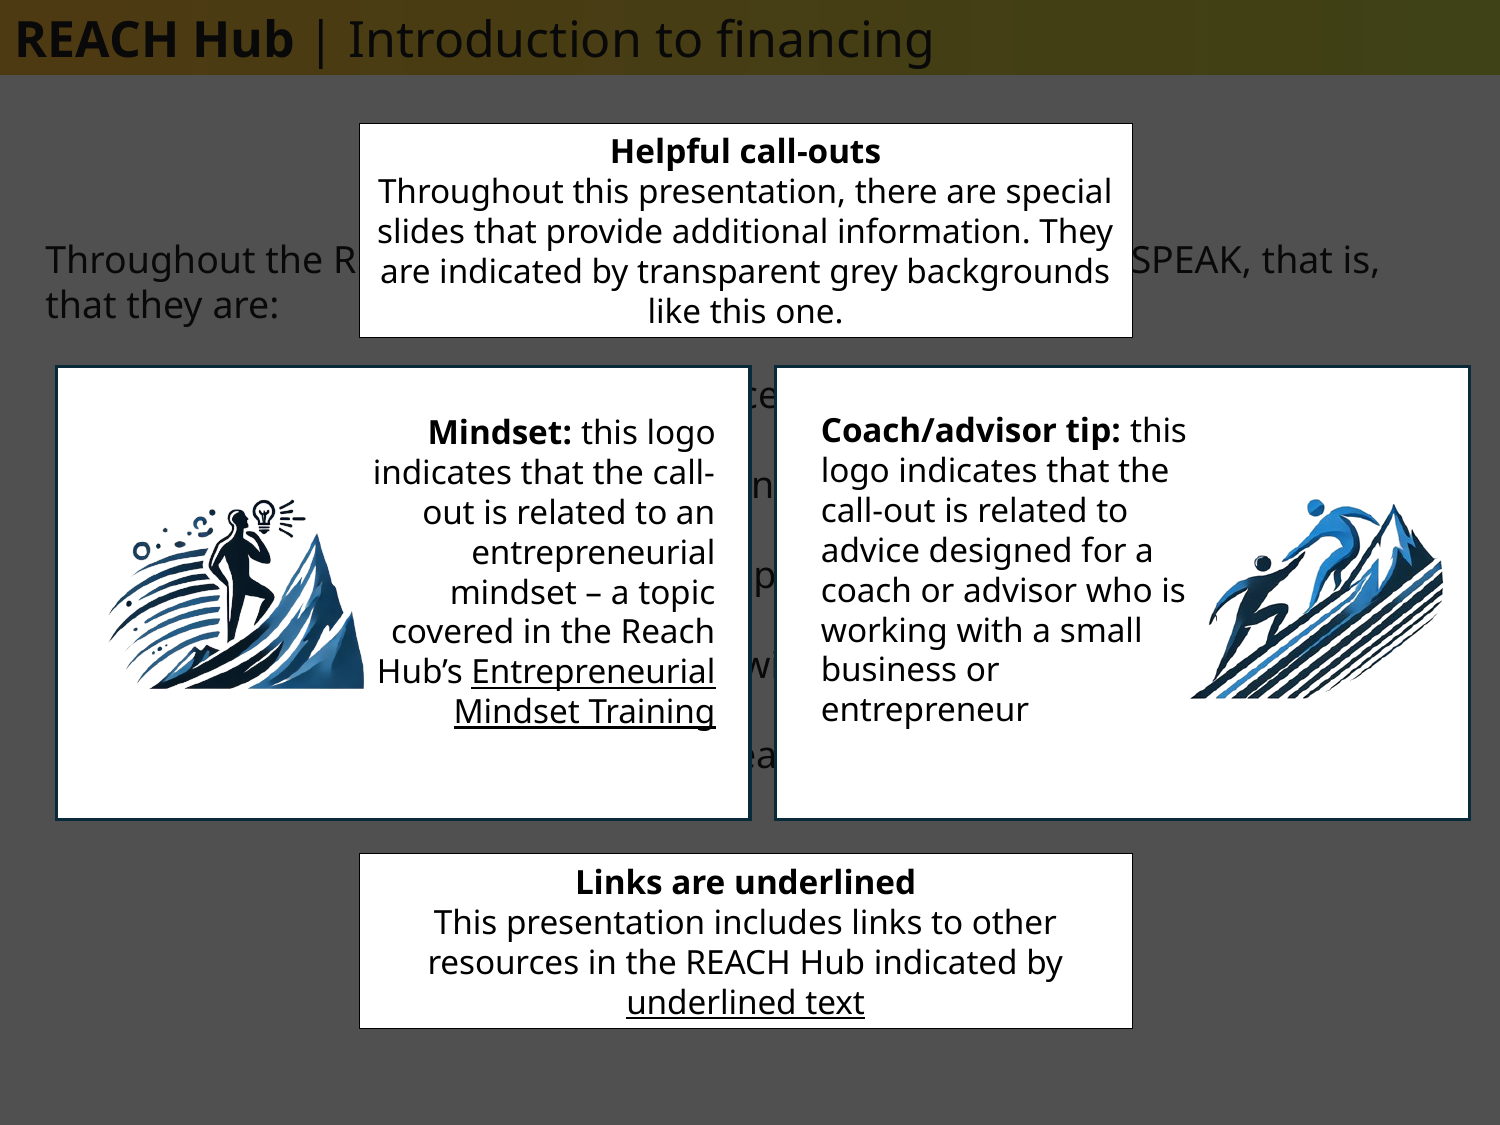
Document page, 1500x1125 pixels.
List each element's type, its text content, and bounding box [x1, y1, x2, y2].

text_box Coach/advisor tip: this logo indicates that the call-out is related to advice designed for a coach or advisor who is working with a small business or entrepreneur [806, 401, 1215, 736]
picture [1185, 493, 1445, 701]
text_box Helpful call-outs Throughout this presentation, there are special slides that provide additional information. They are indicated by transparent grey backgrounds like this one. [359, 123, 1133, 338]
text_box [774, 365, 1471, 821]
text_box Mindset: this logo indicates that the call-out is related to an entrepreneurial mindset – a topic covered in the Reach Hub’s Entrepreneurial Mindset Training [351, 403, 731, 738]
picture [95, 488, 373, 694]
text_box Links are underlined This presentation includes links to other resources in the REACH Hub indicated by underlined text [359, 853, 1133, 1029]
text_box [55, 365, 752, 821]
text_box [0, 0, 1500, 1125]
